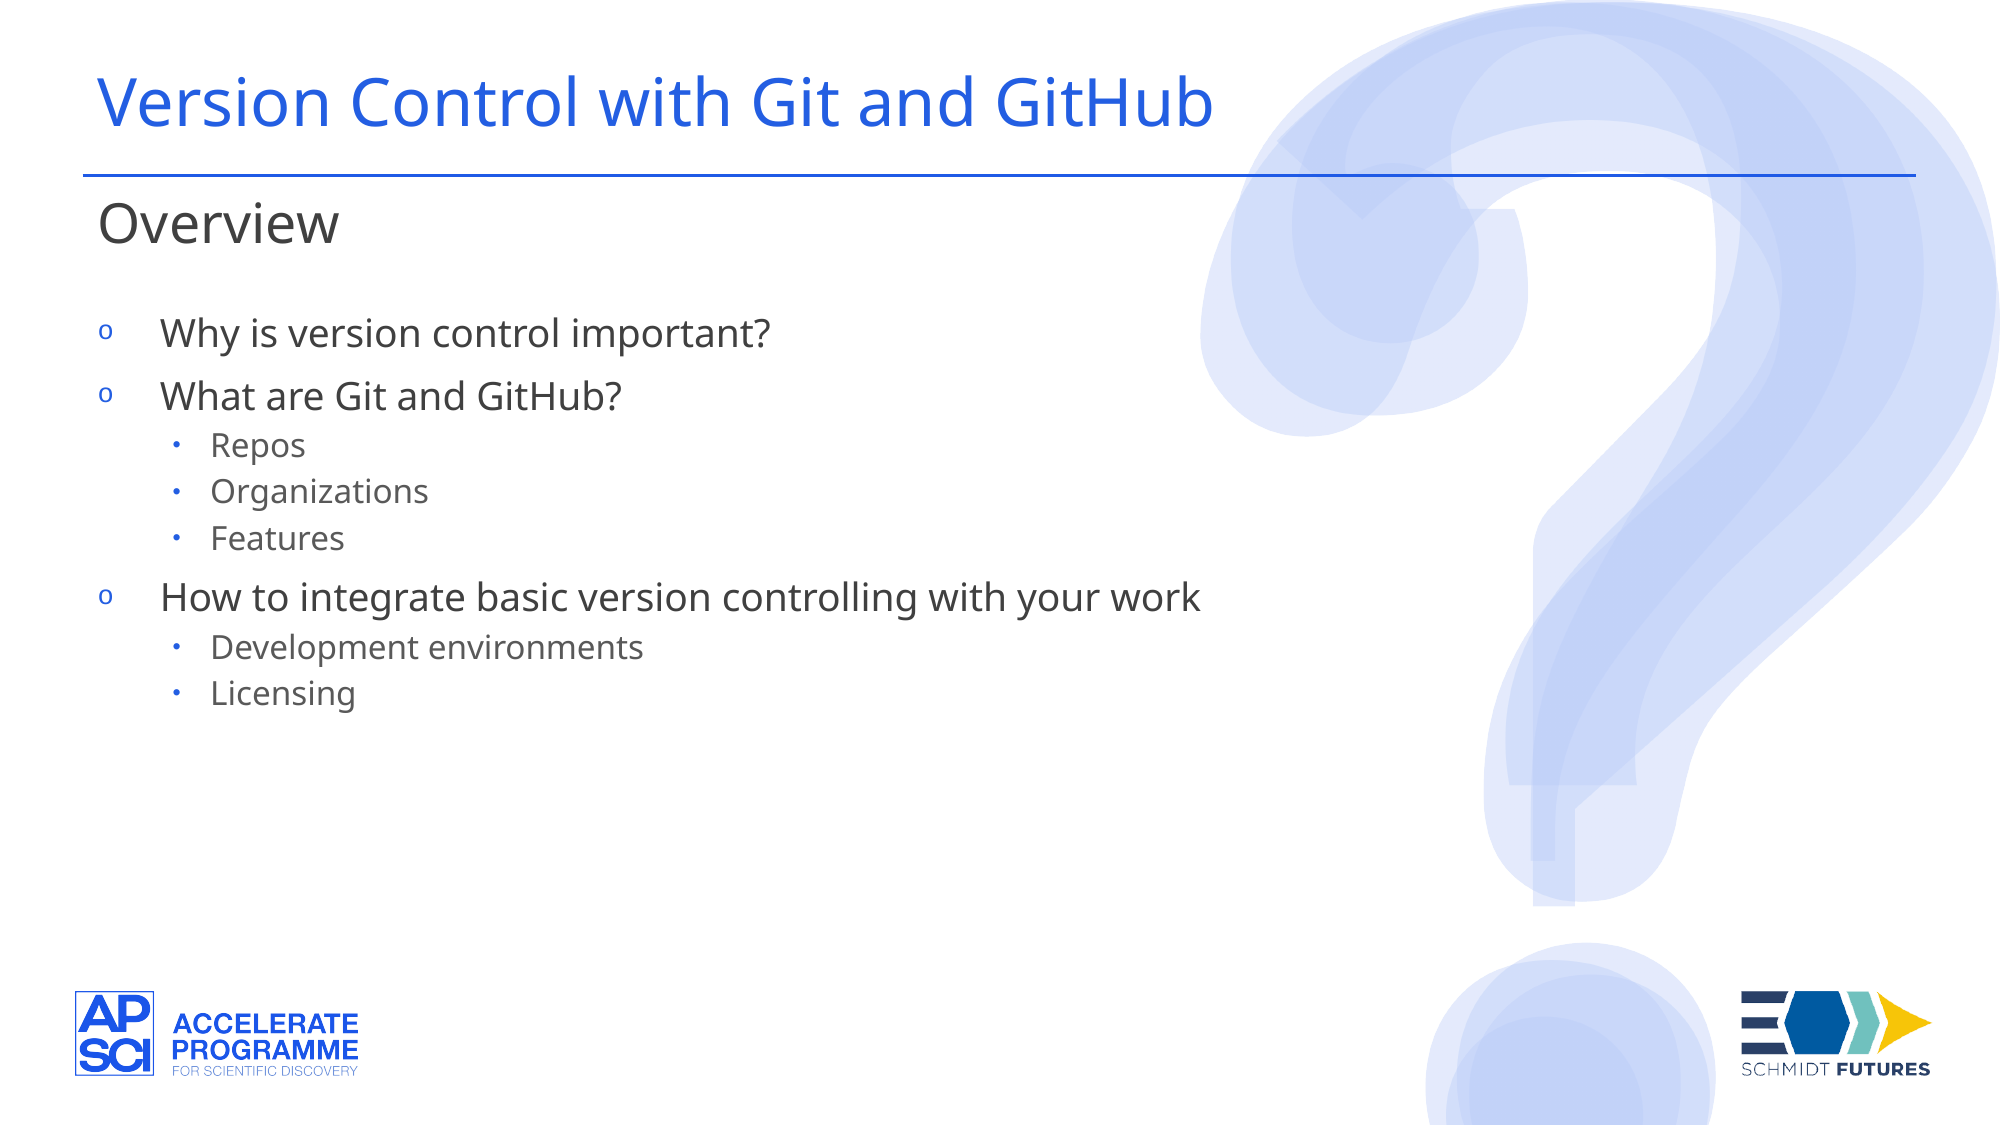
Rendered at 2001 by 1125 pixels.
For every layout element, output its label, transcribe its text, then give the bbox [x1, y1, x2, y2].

picture [75, 991, 358, 1076]
list Why is version control important? What are Git and GitHub? Repos Organizations Features How to integrate basic version controlling with your work Development environments Licensing [82, 306, 1916, 962]
list Version Control with Git and GitHub [82, 61, 1916, 166]
list Overview [82, 187, 1916, 287]
picture [1741, 991, 1933, 1076]
